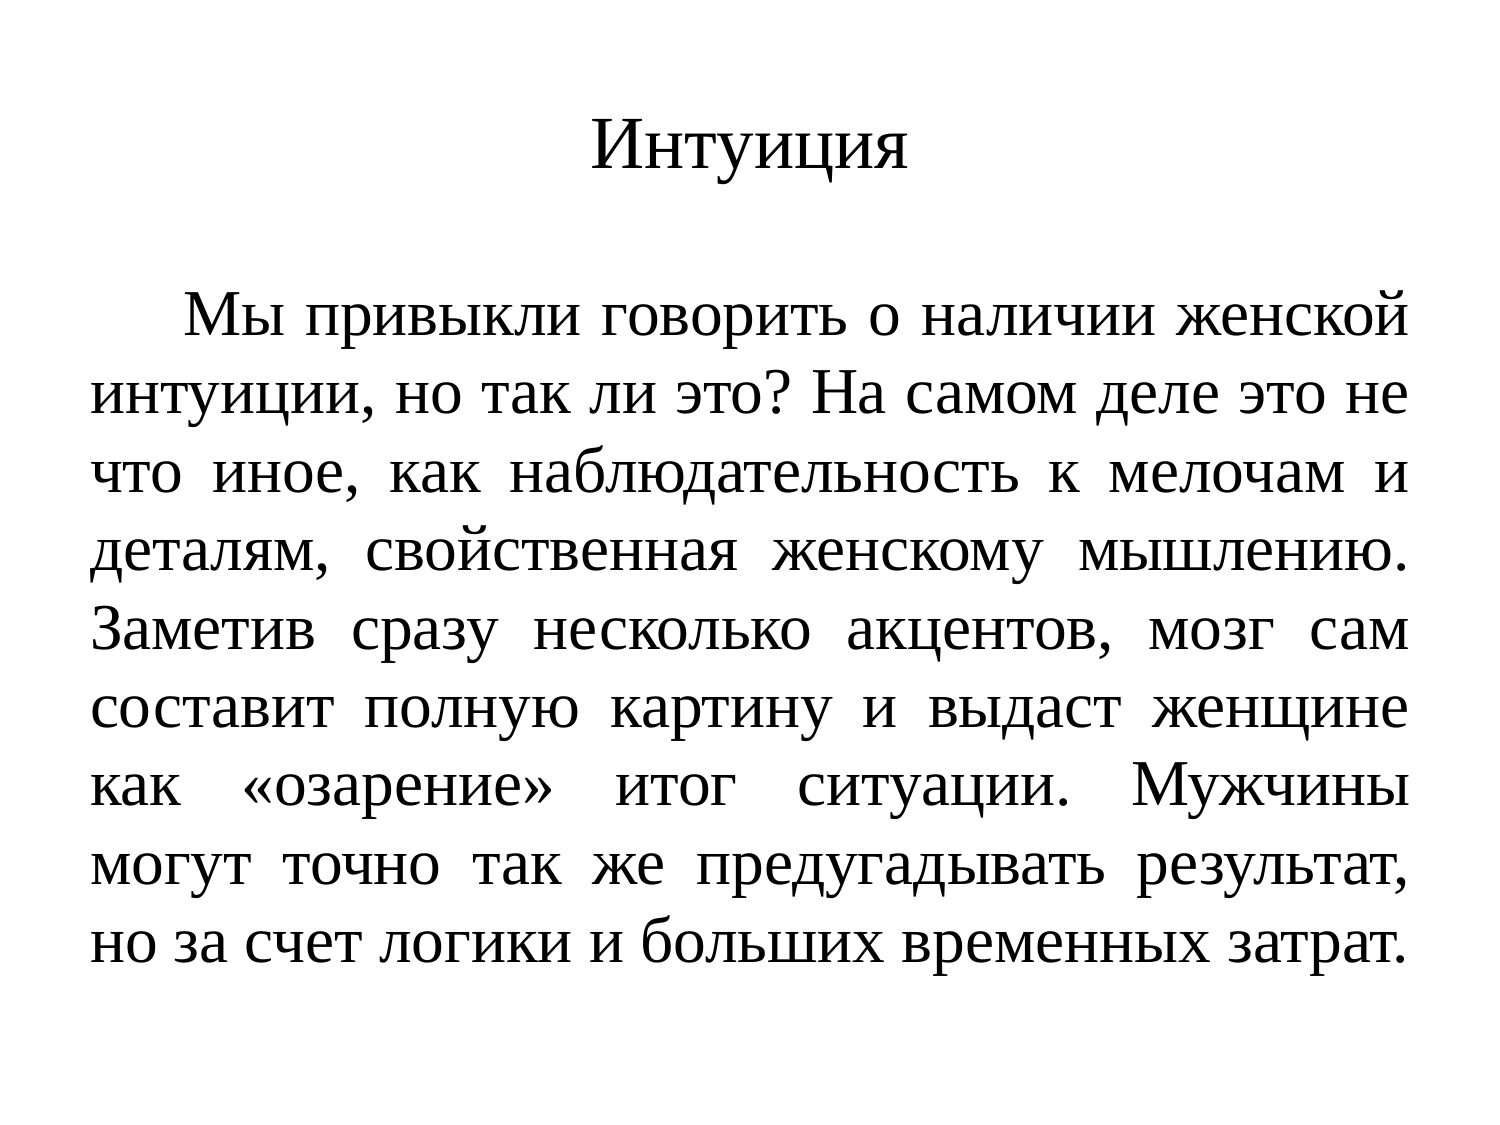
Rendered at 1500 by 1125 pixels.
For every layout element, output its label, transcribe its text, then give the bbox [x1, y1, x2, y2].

list Мы привыкли говорить о наличии женской интуиции, но так ли это? На самом деле это не что иное, как наблюдательность к мелочам и деталям, свойственная женскому мышлению. Заметив сразу несколько акцентов, мозг сам составит полную картину и выдаст женщине как «озарение» итог ситуации. Мужчины могут точно так же предугадывать результат, но за счет логики и больших временных затрат. [75, 262, 1425, 1005]
title Интуиция [75, 45, 1425, 233]
